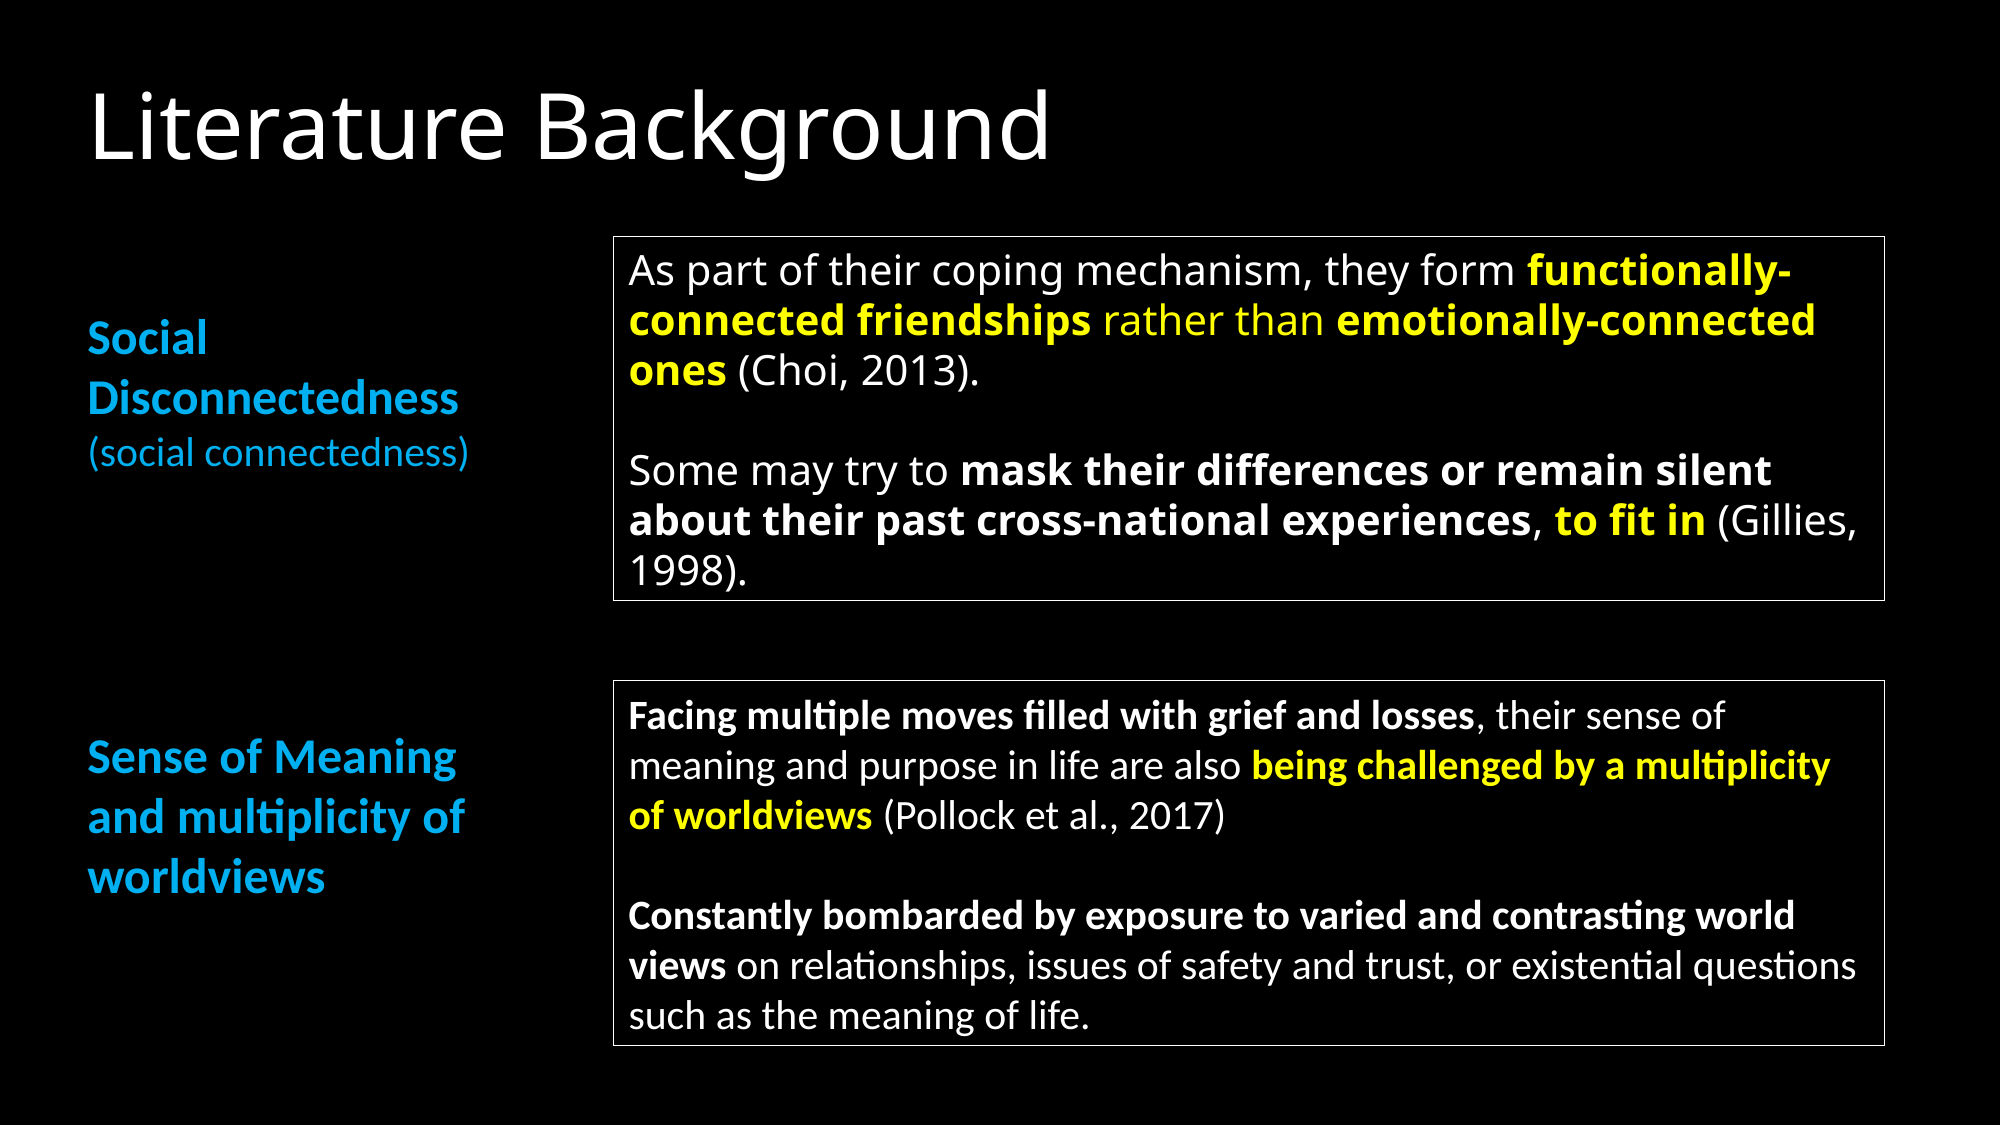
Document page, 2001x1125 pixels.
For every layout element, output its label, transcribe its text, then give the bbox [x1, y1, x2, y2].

text_box Sense of Meaning and multiplicity of worldviews [72, 716, 555, 911]
text_box Facing multiple moves filled with grief and losses, their sense of meaning and purpose in life are also being challenged by a multiplicity of worldviews (Pollock et al., 2017) Constantly bombarded by exposure to varied and contrasting world views on relationships, issues of safety and trust, or existential questions such as the meaning of life. [613, 680, 1885, 1046]
title Literature Background [72, 23, 1485, 237]
text_box Social Disconnectedness (social connectedness) [72, 296, 582, 482]
text_box As part of their coping mechanism, they form functionally-connected friendships rather than emotionally-connected ones (Choi, 2013). Some may try to mask their differences or remain silent about their past cross-national experiences, to fit in (Gillies, 1998). [613, 236, 1885, 601]
